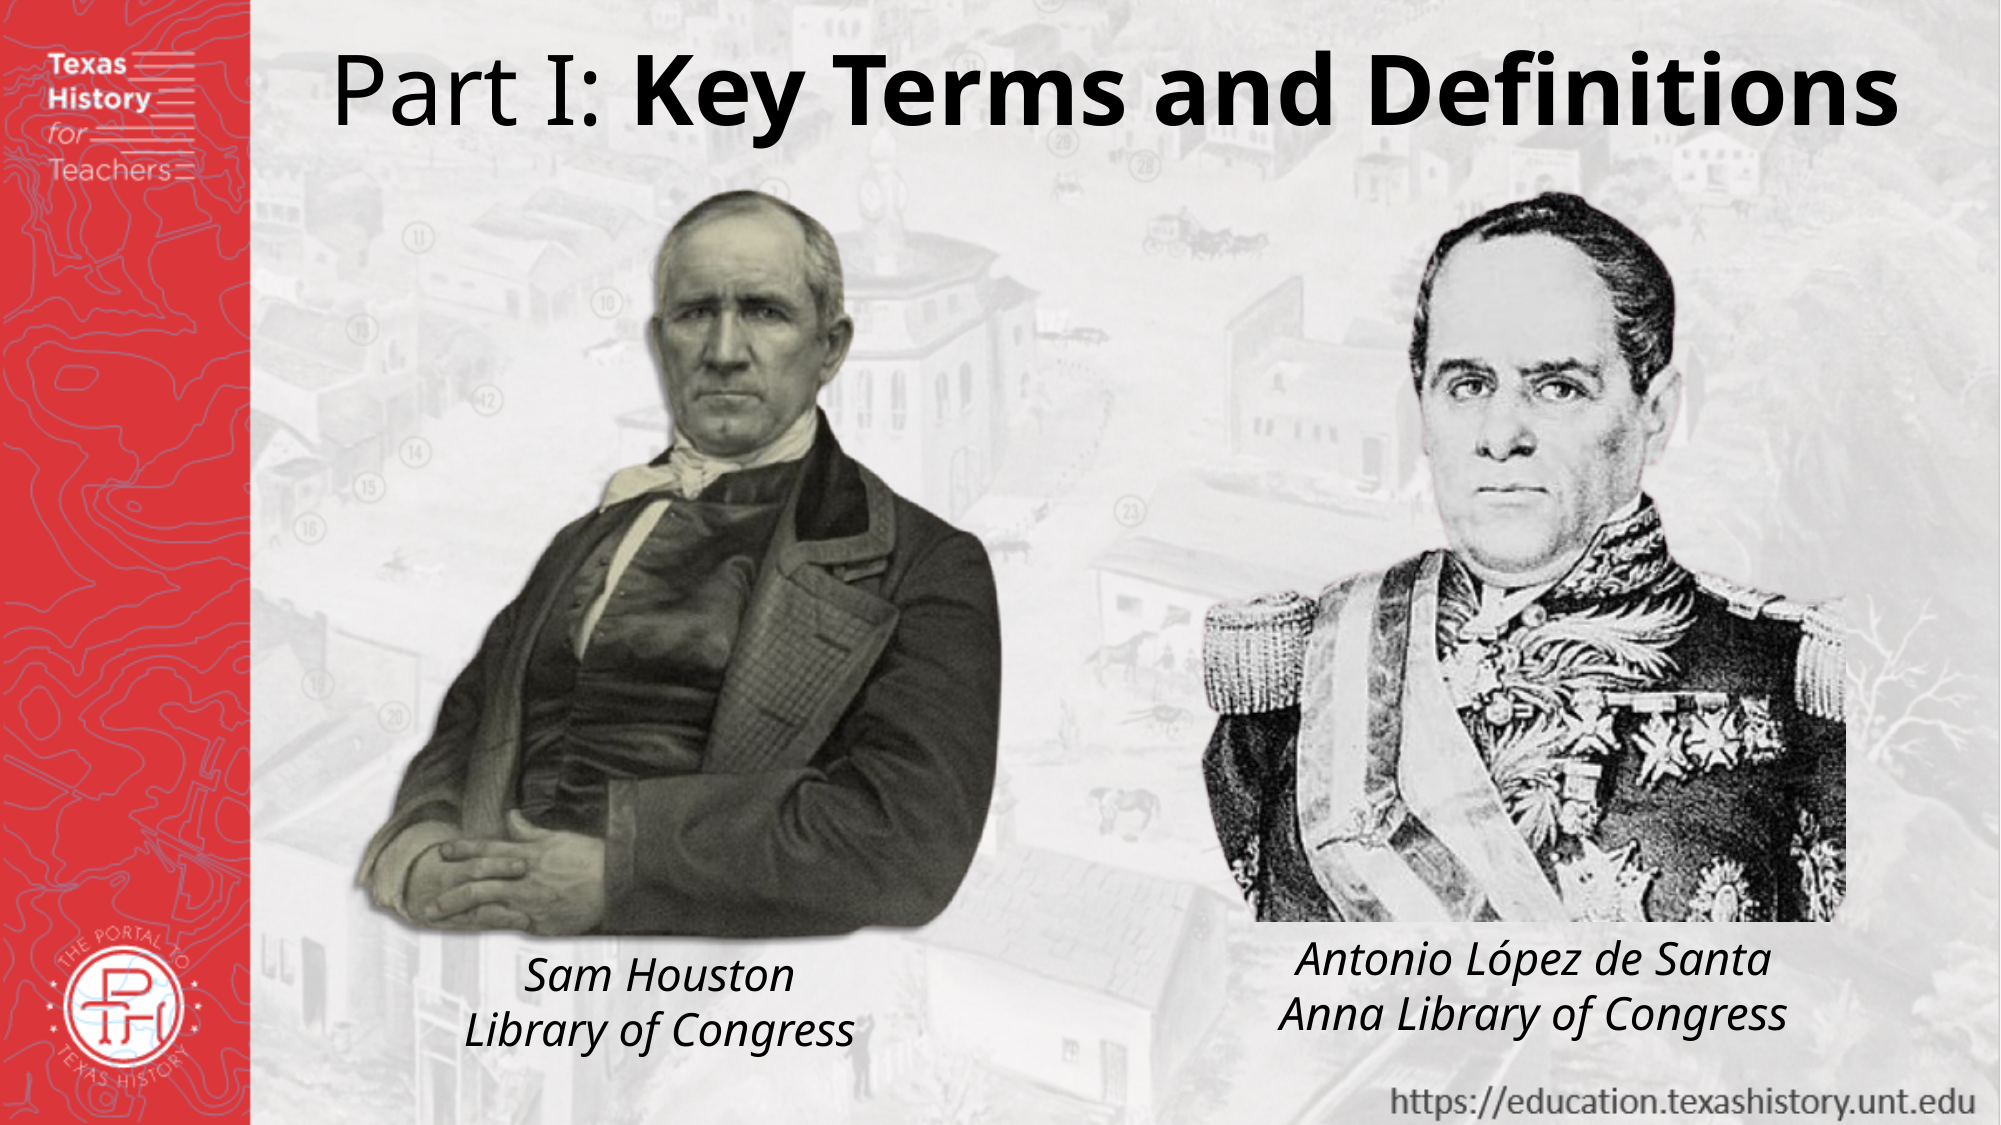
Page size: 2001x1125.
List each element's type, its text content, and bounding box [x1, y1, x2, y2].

text_box Antonio López de Santa Anna Library of Congress [1223, 923, 1845, 1048]
picture [0, 0, 2001, 1125]
title Part I: Key Terms and Definitions [310, 11, 1920, 158]
